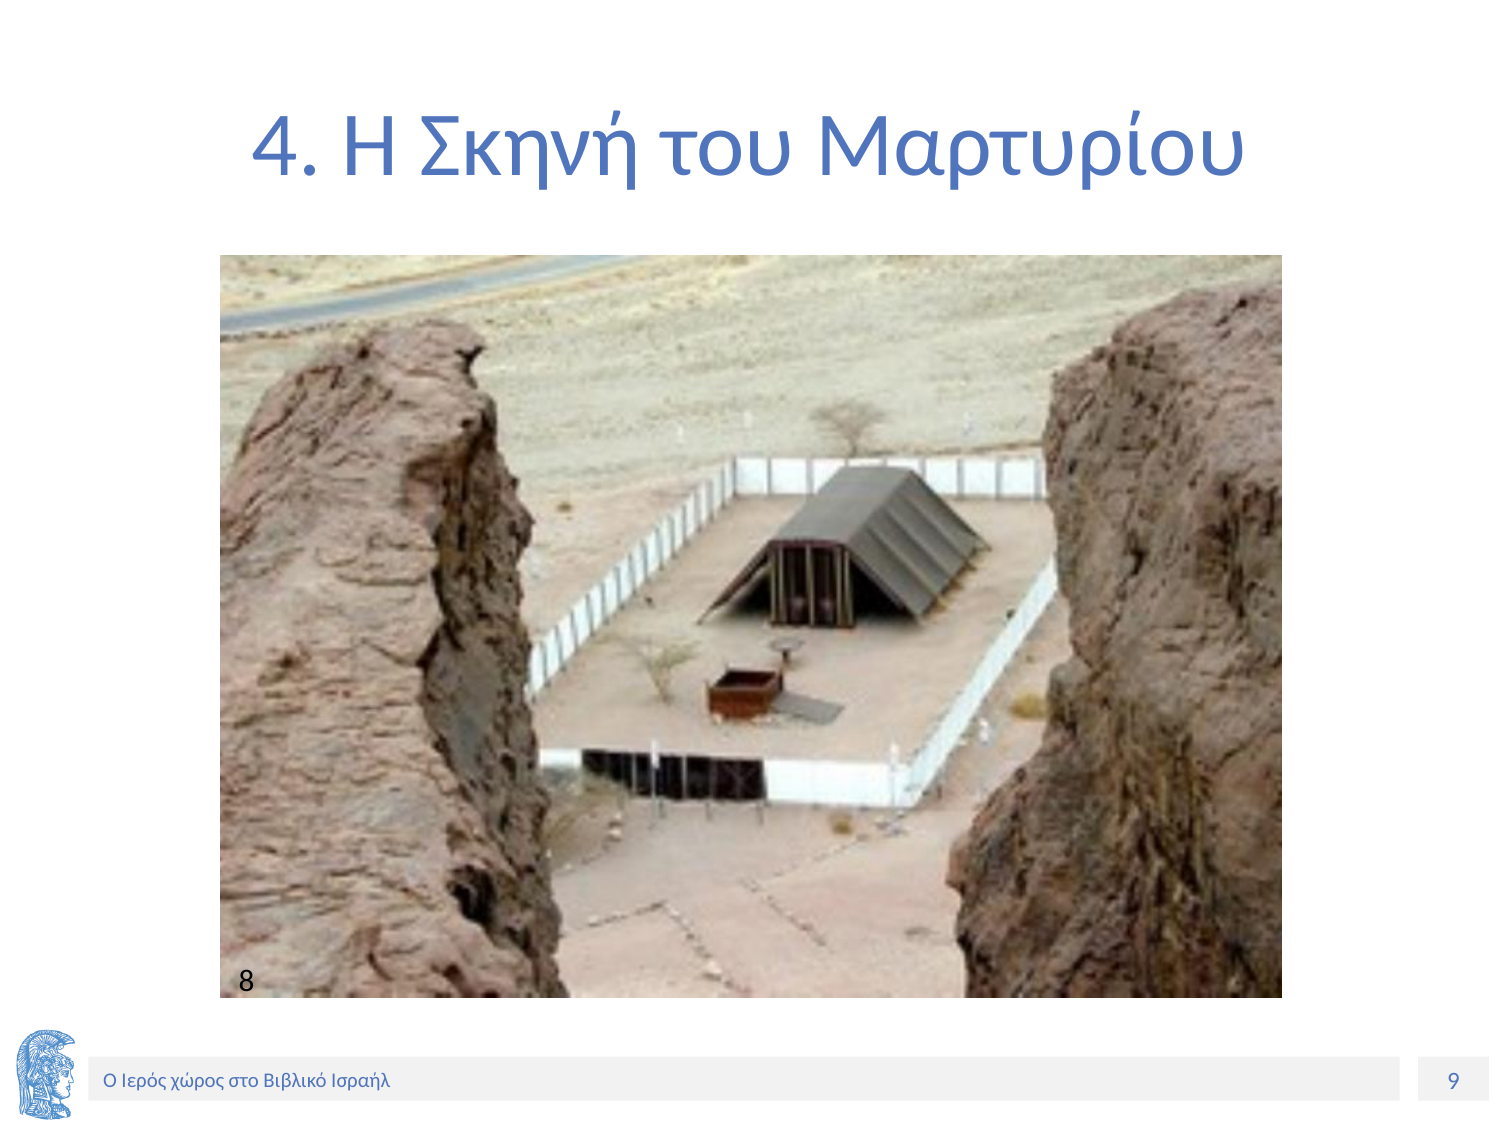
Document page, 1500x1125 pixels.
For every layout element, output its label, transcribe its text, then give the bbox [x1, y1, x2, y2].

title 4. Η Σκηνή του Μαρτυρίου [75, 45, 1425, 233]
picture [9, 1026, 81, 1120]
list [219, 255, 1283, 999]
